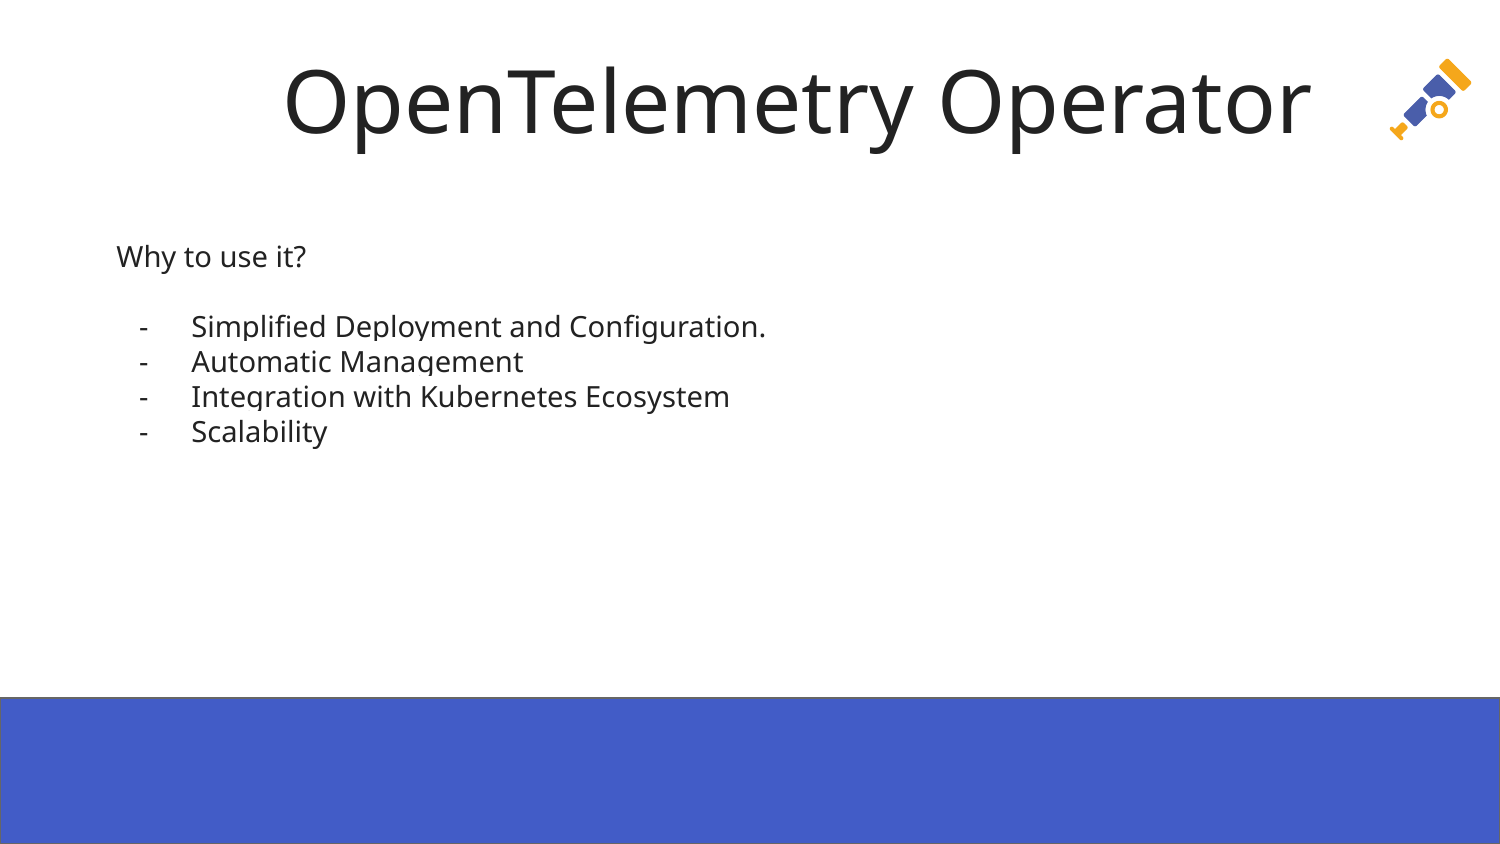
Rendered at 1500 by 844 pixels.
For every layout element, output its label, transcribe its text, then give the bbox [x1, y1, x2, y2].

text_box [0, 697, 1500, 844]
text_box OpenTelemetry Operator [229, 30, 1366, 166]
picture [1389, 57, 1472, 141]
text_box Why to use it? Simplified Deployment and Configuration. Automatic Management Integration with Kubernetes Ecosystem Scalability [101, 223, 1320, 464]
